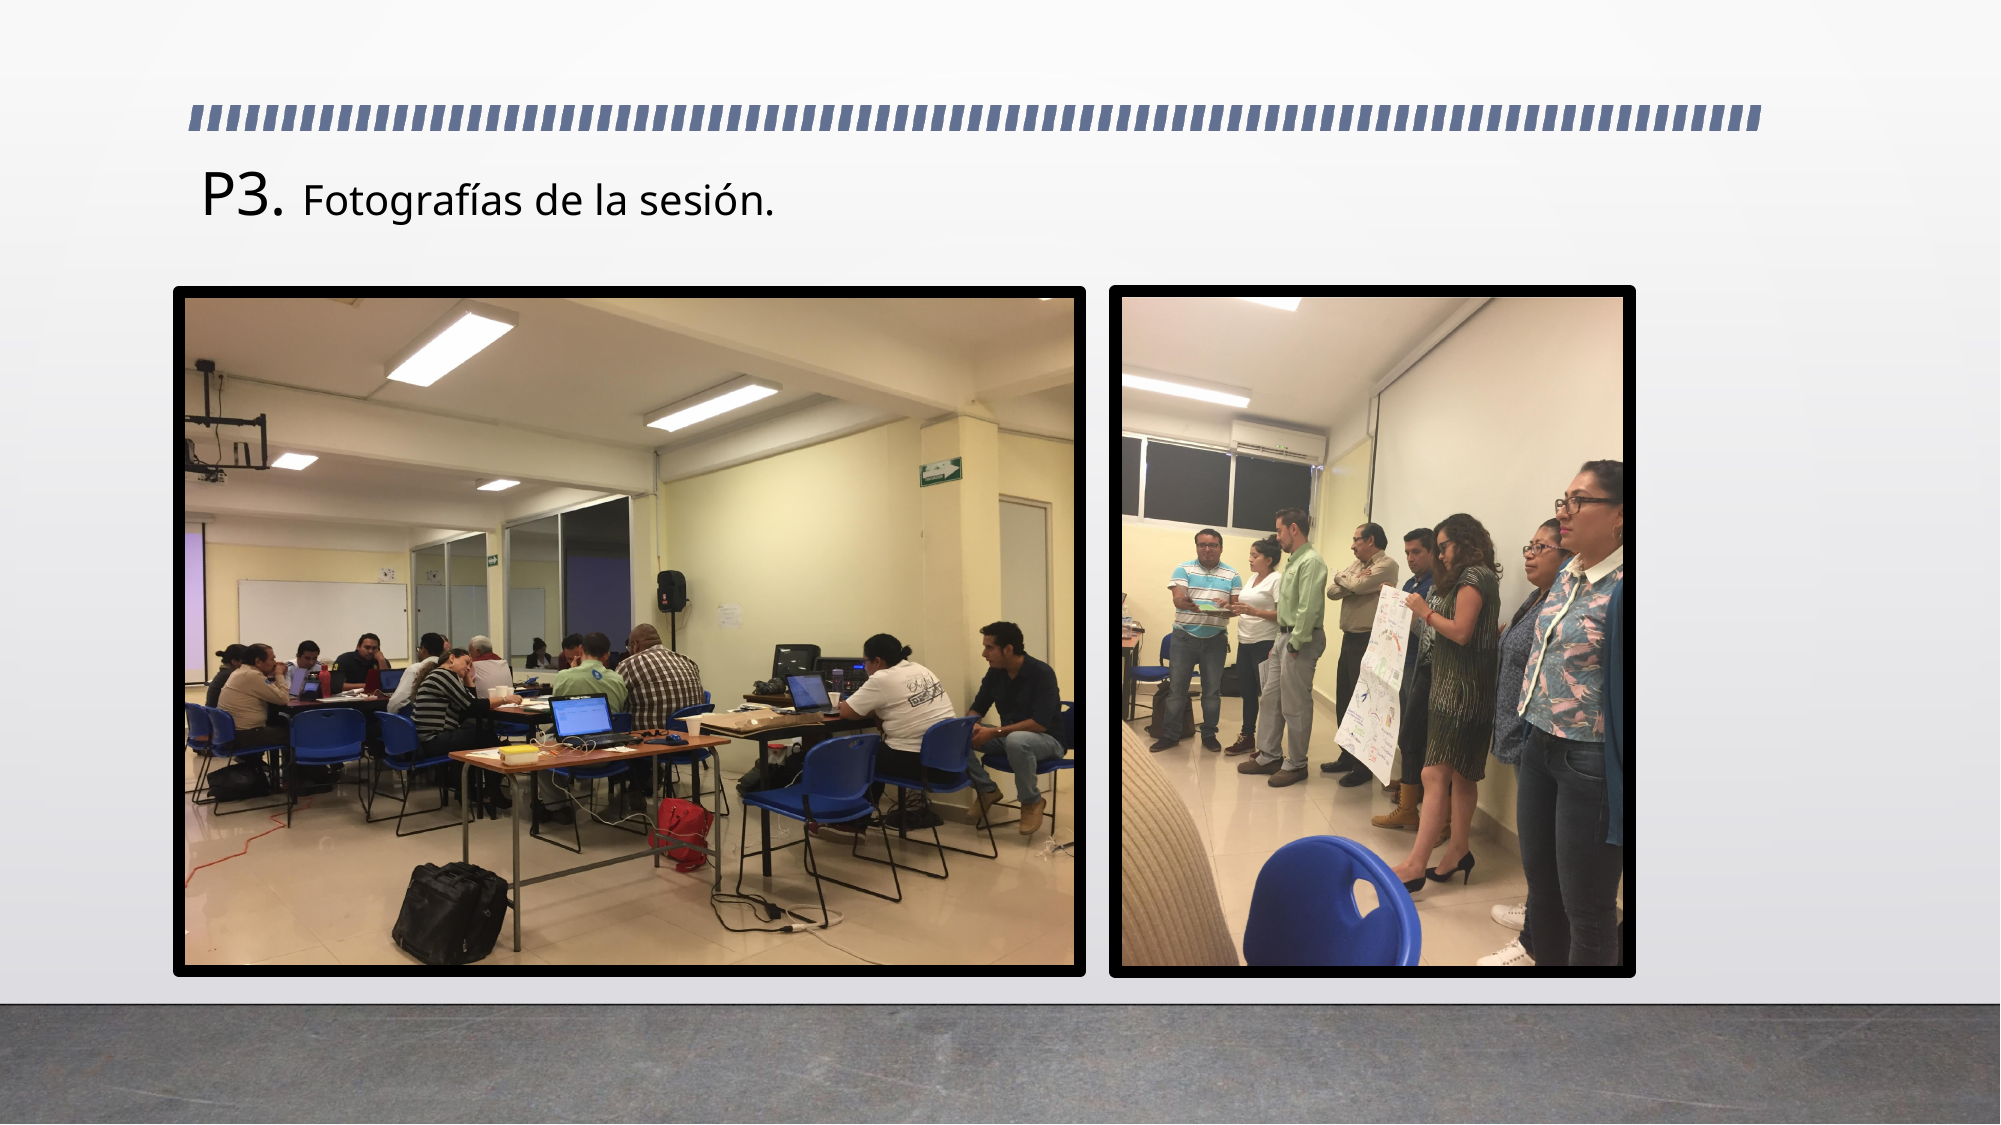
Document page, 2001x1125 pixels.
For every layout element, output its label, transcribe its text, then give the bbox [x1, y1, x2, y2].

title P3. Fotografías de la sesión. [185, 156, 1761, 329]
picture [0, 1004, 2000, 1124]
picture [185, 298, 1707, 965]
picture [186, 105, 1762, 131]
